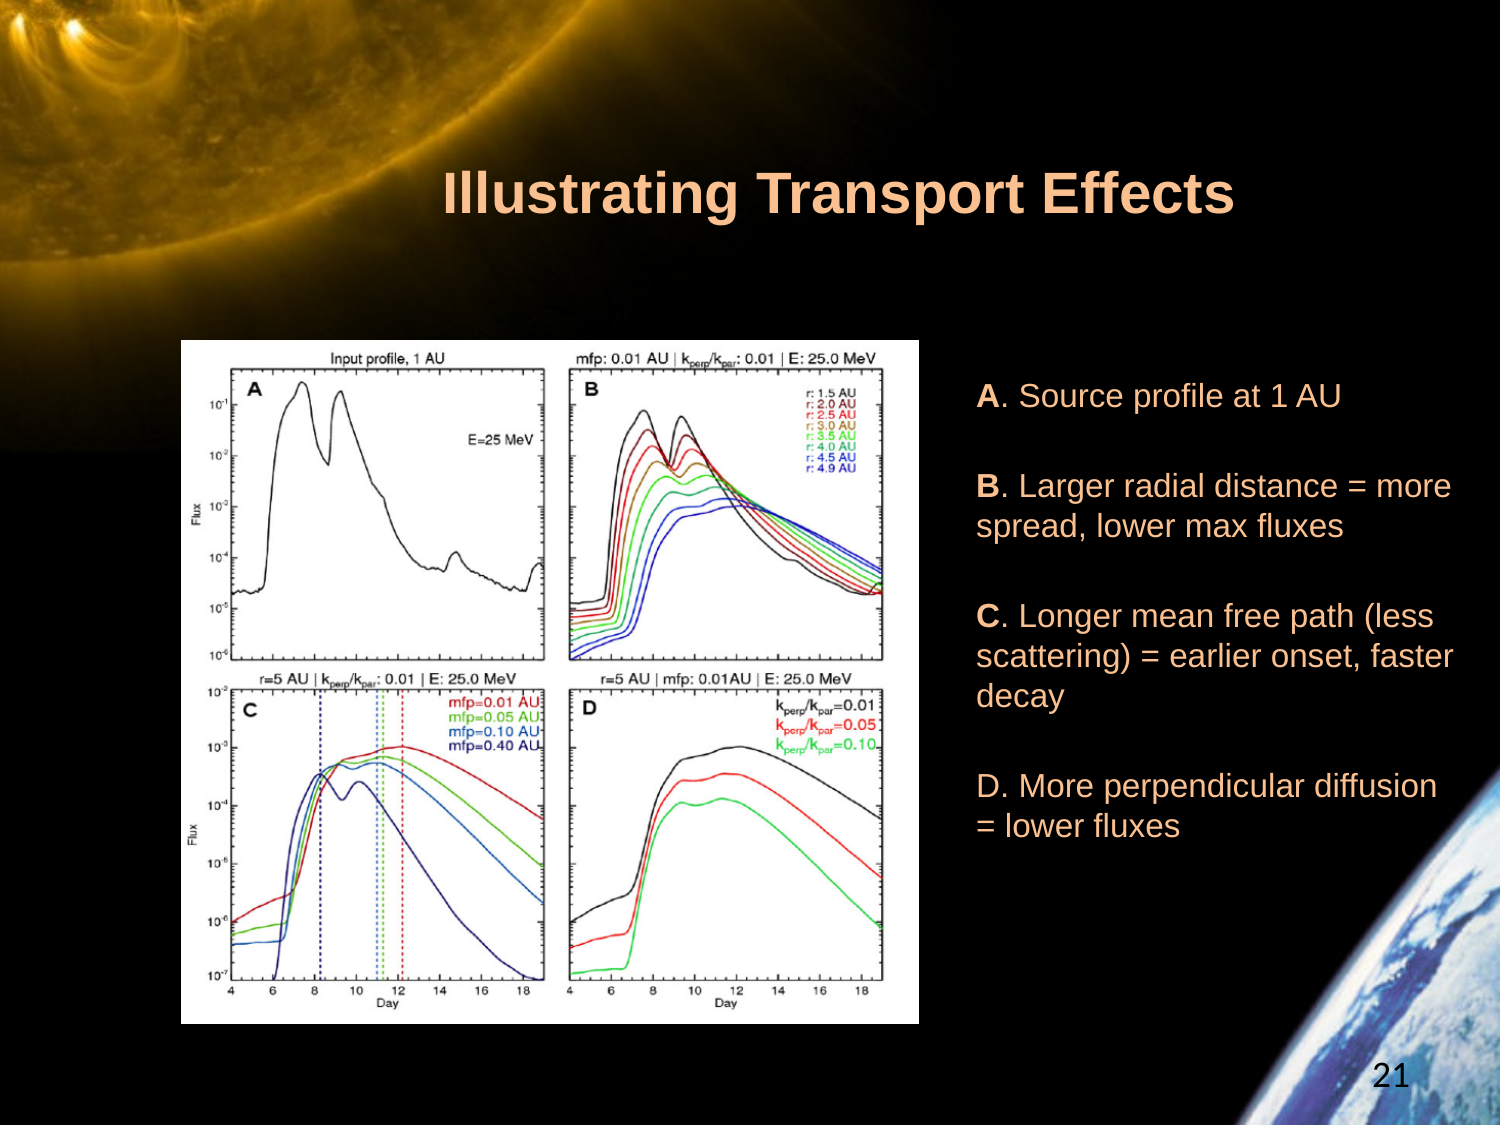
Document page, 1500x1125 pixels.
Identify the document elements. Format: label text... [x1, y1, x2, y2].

slide_number 21 [1074, 1042, 1425, 1103]
text_box A. Source profile at 1 AU B. Larger radial distance = more spread, lower max fluxes C. Longer mean free path (less scattering) = earlier onset, faster decay D. More perpendicular diffusion = lower fluxes [961, 366, 1471, 851]
picture [0, 0, 1500, 1125]
text_box Illustrating Transport Effects [427, 147, 1252, 233]
